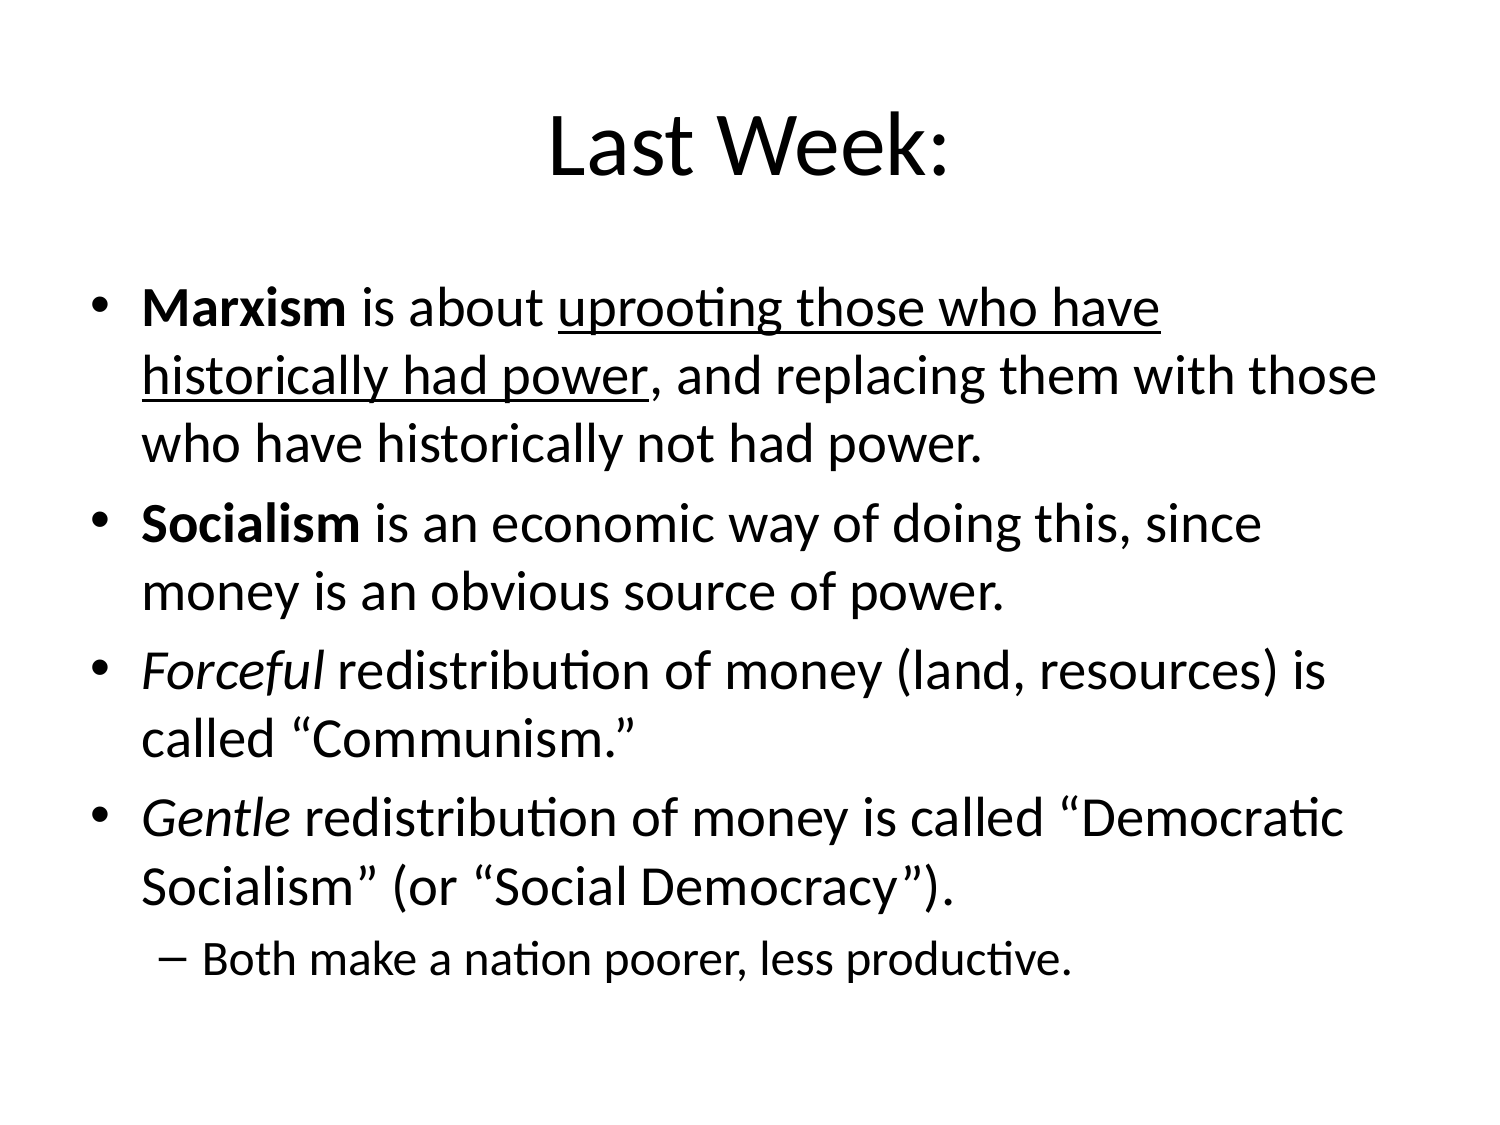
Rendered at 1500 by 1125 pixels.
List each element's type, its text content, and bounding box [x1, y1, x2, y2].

list Marxism is about uprooting those who have historically had power, and replacing them with those who have historically not had power. Socialism is an economic way of doing this, since money is an obvious source of power. Forceful redistribution of money (land, resources) is called “Communism.” Gentle redistribution of money is called “Democratic Socialism” (or “Social Democracy”). Both make a nation poorer, less productive. [75, 262, 1425, 1005]
title Last Week: [75, 45, 1425, 233]
